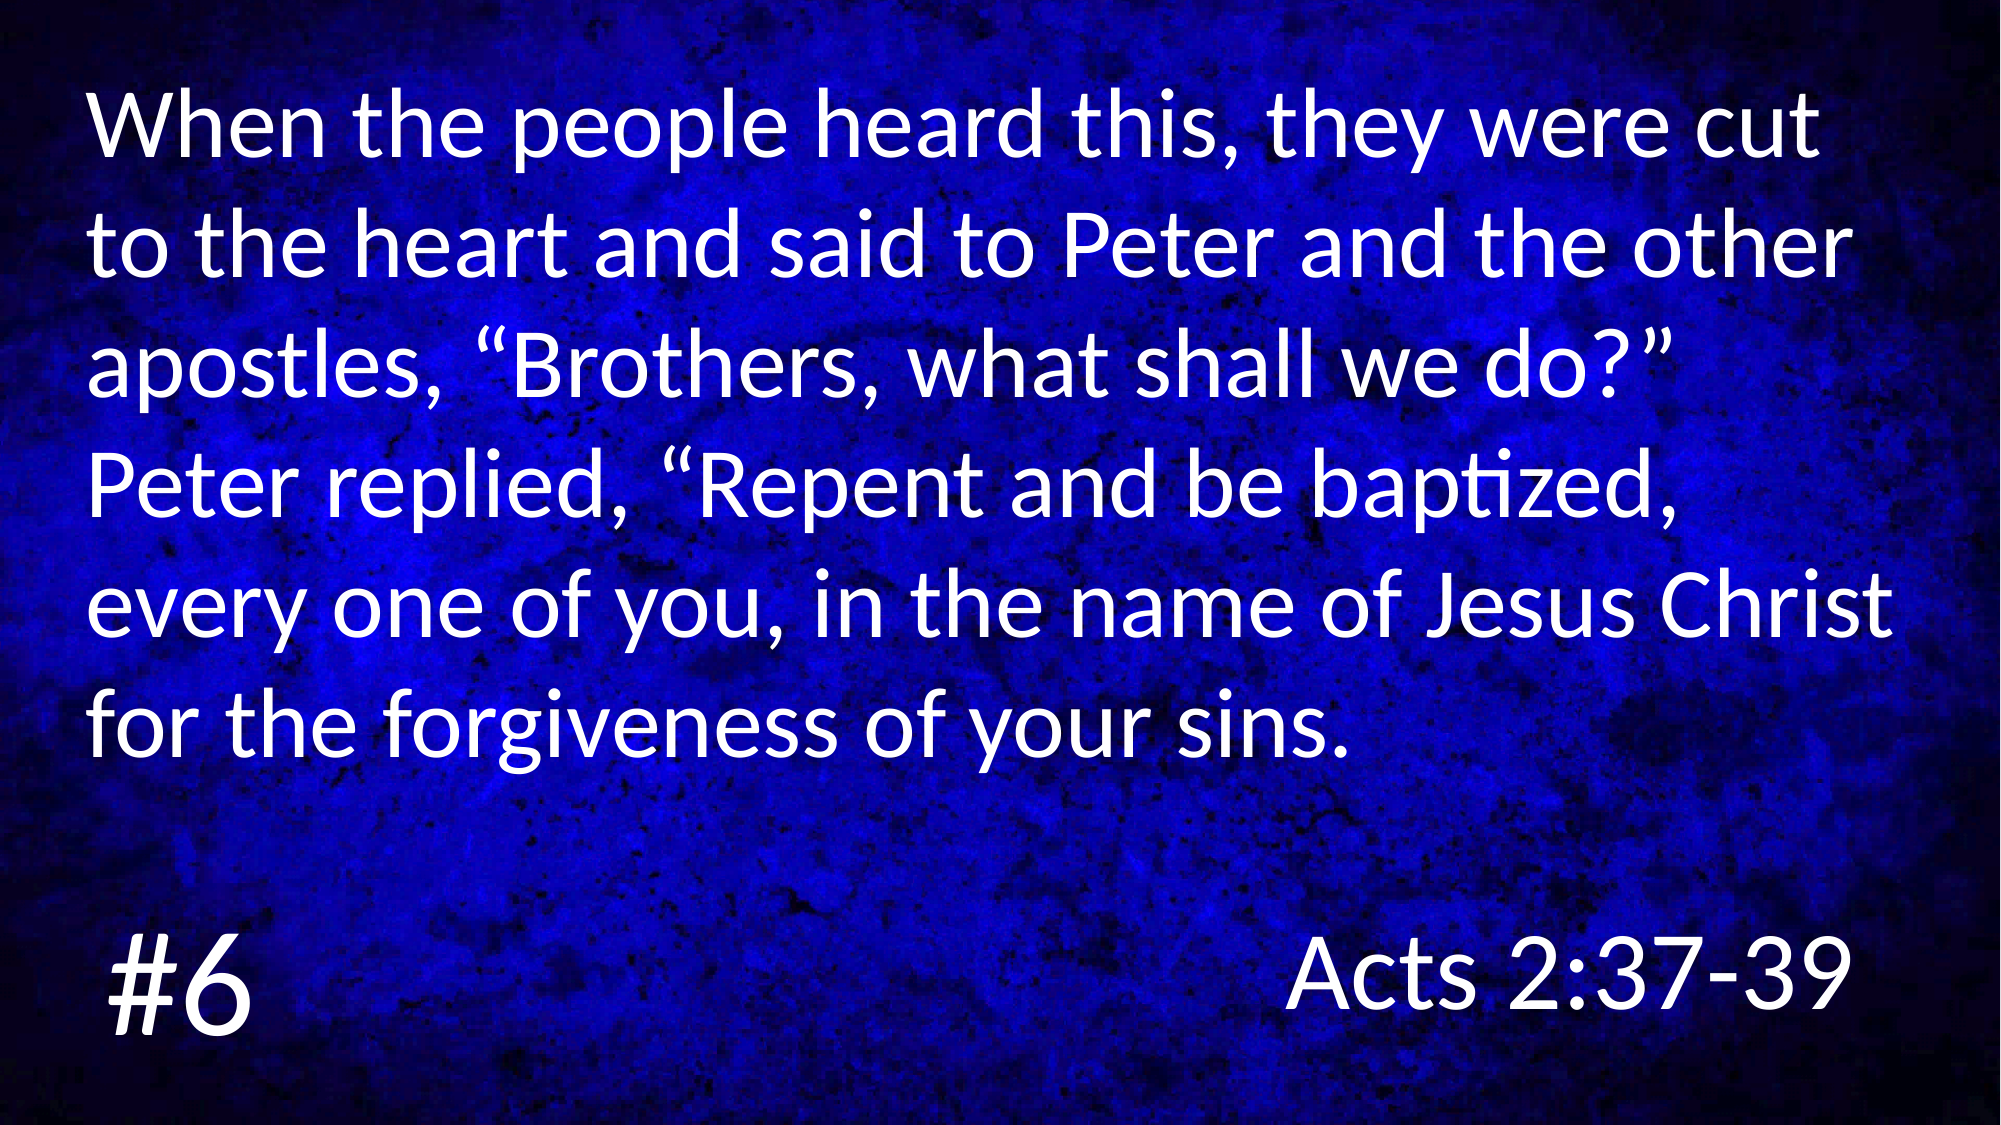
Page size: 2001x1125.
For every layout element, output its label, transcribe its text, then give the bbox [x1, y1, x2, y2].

picture [0, 0, 2001, 1125]
text_box When the people heard this, they were cut to the heart and said to Peter and the other apostles, “Brothers, what shall we do?” Peter replied, “Repent and be baptized, every one of you, in the name of Jesus Christ for the forgiveness of your sins. Acts 2:37-39 [70, 50, 1929, 1040]
text_box #6 [90, 877, 382, 1073]
